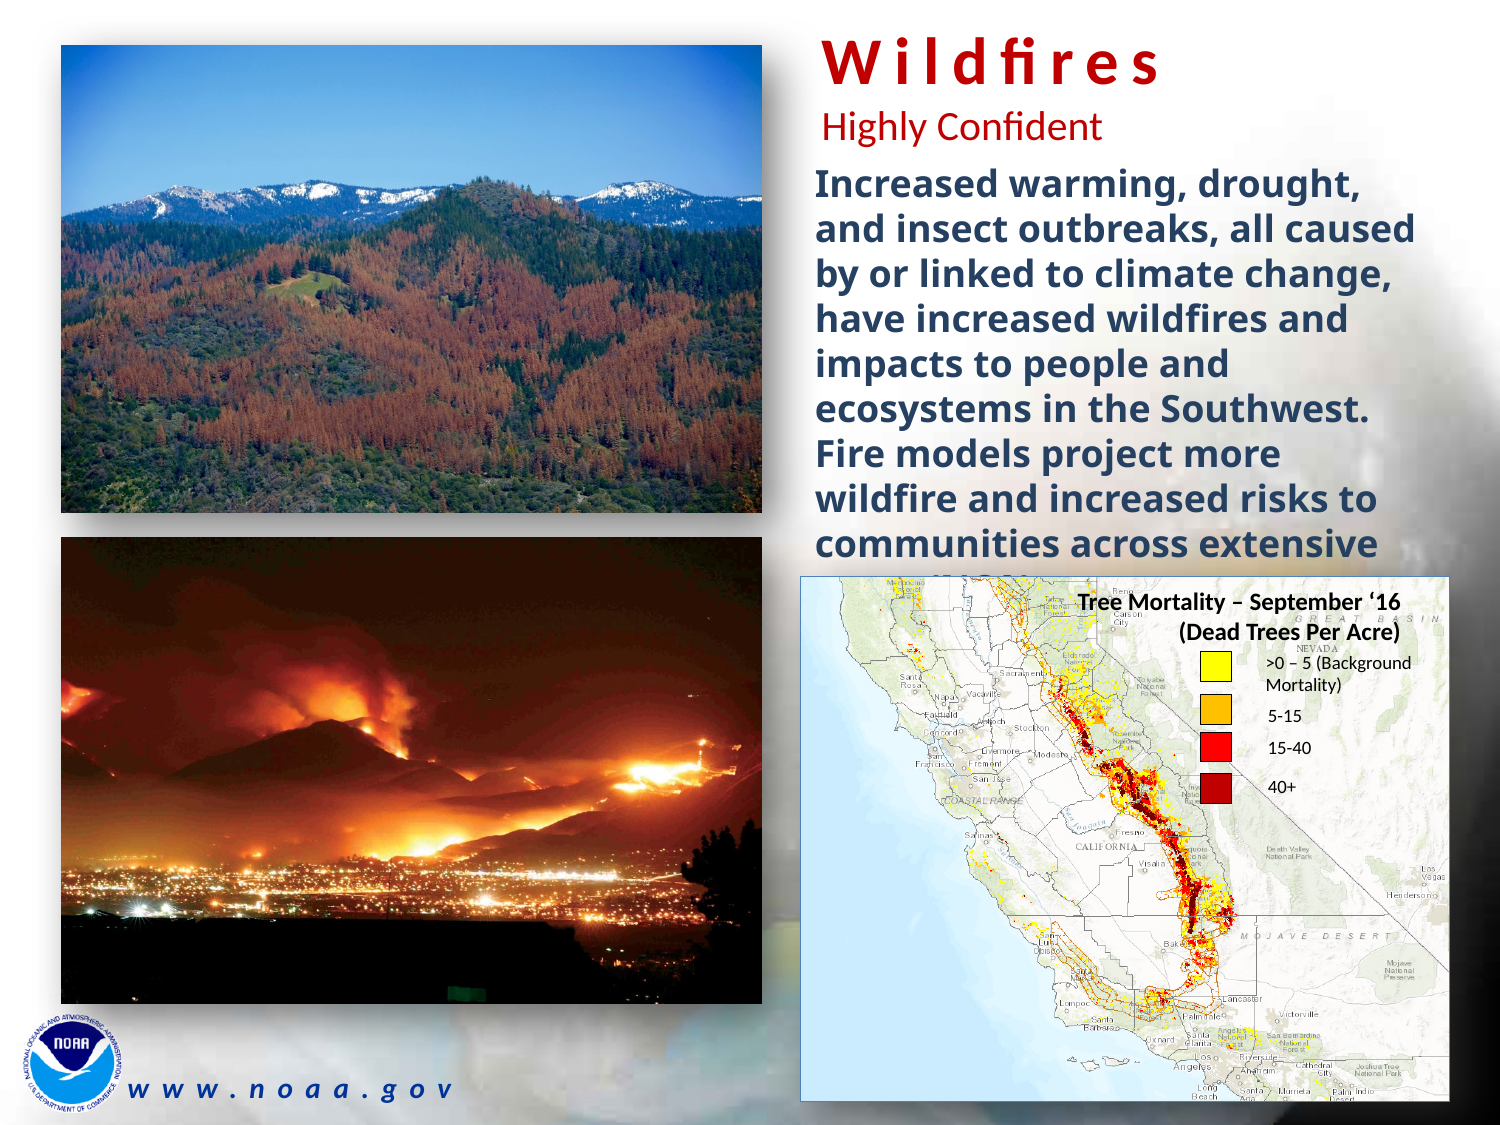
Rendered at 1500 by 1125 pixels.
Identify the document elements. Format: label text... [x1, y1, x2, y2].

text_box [799, 576, 1451, 1102]
text_box Wildfires Highly Confident [806, 11, 1187, 156]
text_box Increased warming, drought, and insect outbreaks, all caused by or linked to climate change, have increased wildfires and impacts to people and ecosystems in the Southwest. Fire models project more wildfire and increased risks to communities across extensive areas (NCA) [799, 152, 1436, 572]
picture [0, 0, 1500, 1125]
